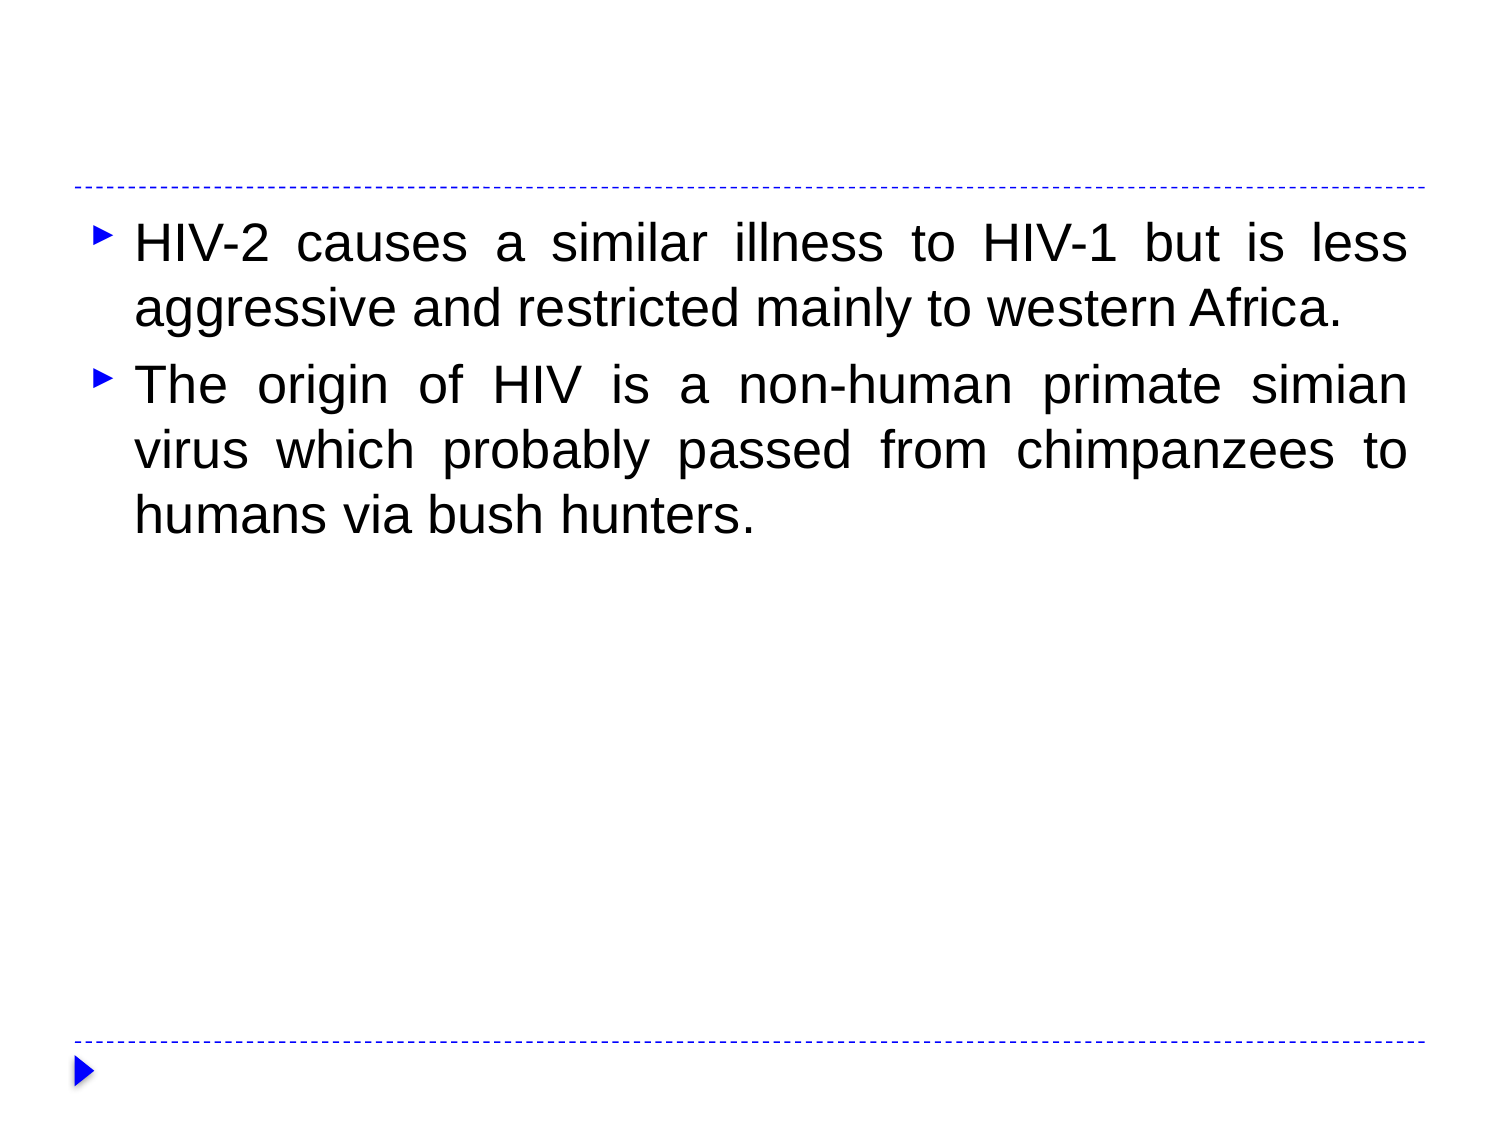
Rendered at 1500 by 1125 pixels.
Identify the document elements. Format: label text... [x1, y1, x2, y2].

list HIV-2 causes a similar illness to HIV-1 but is less aggressive and restricted mainly to western Africa. The origin of HIV is a non-human primate simian virus which probably passed from chimpanzees to humans via bush hunters. [75, 200, 1425, 1010]
